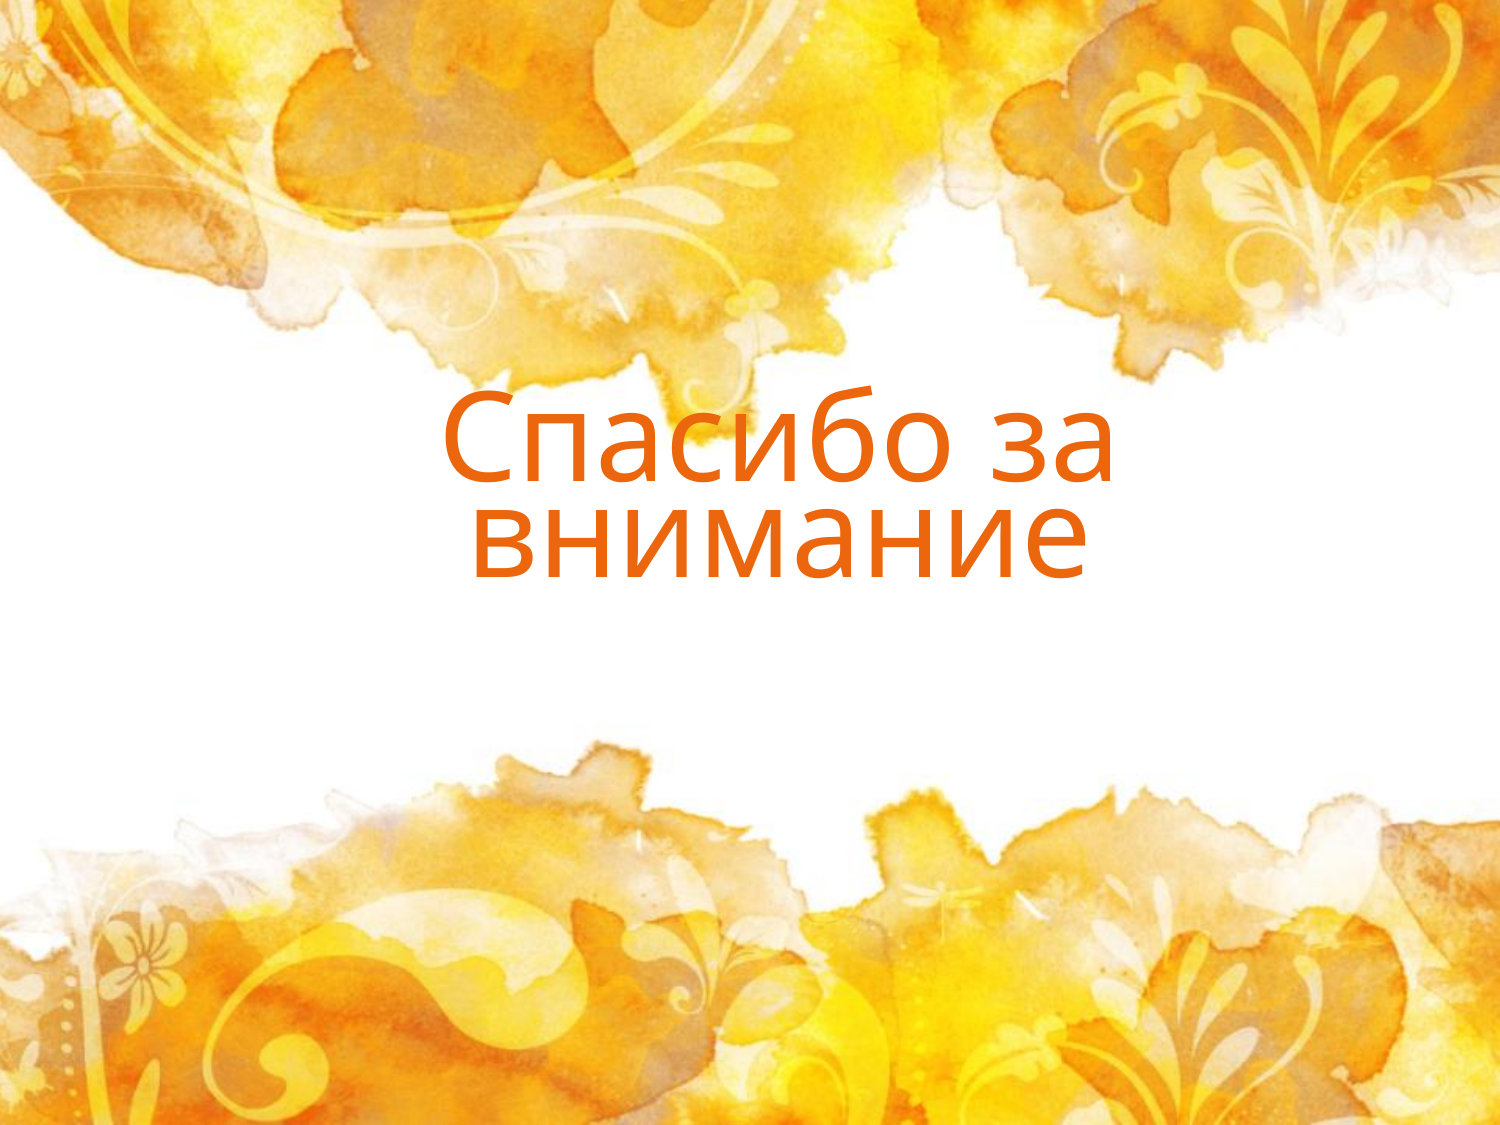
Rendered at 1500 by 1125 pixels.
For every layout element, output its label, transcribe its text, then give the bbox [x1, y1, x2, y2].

picture [0, 0, 1500, 1125]
title Спасибо за внимание [123, 404, 1436, 610]
